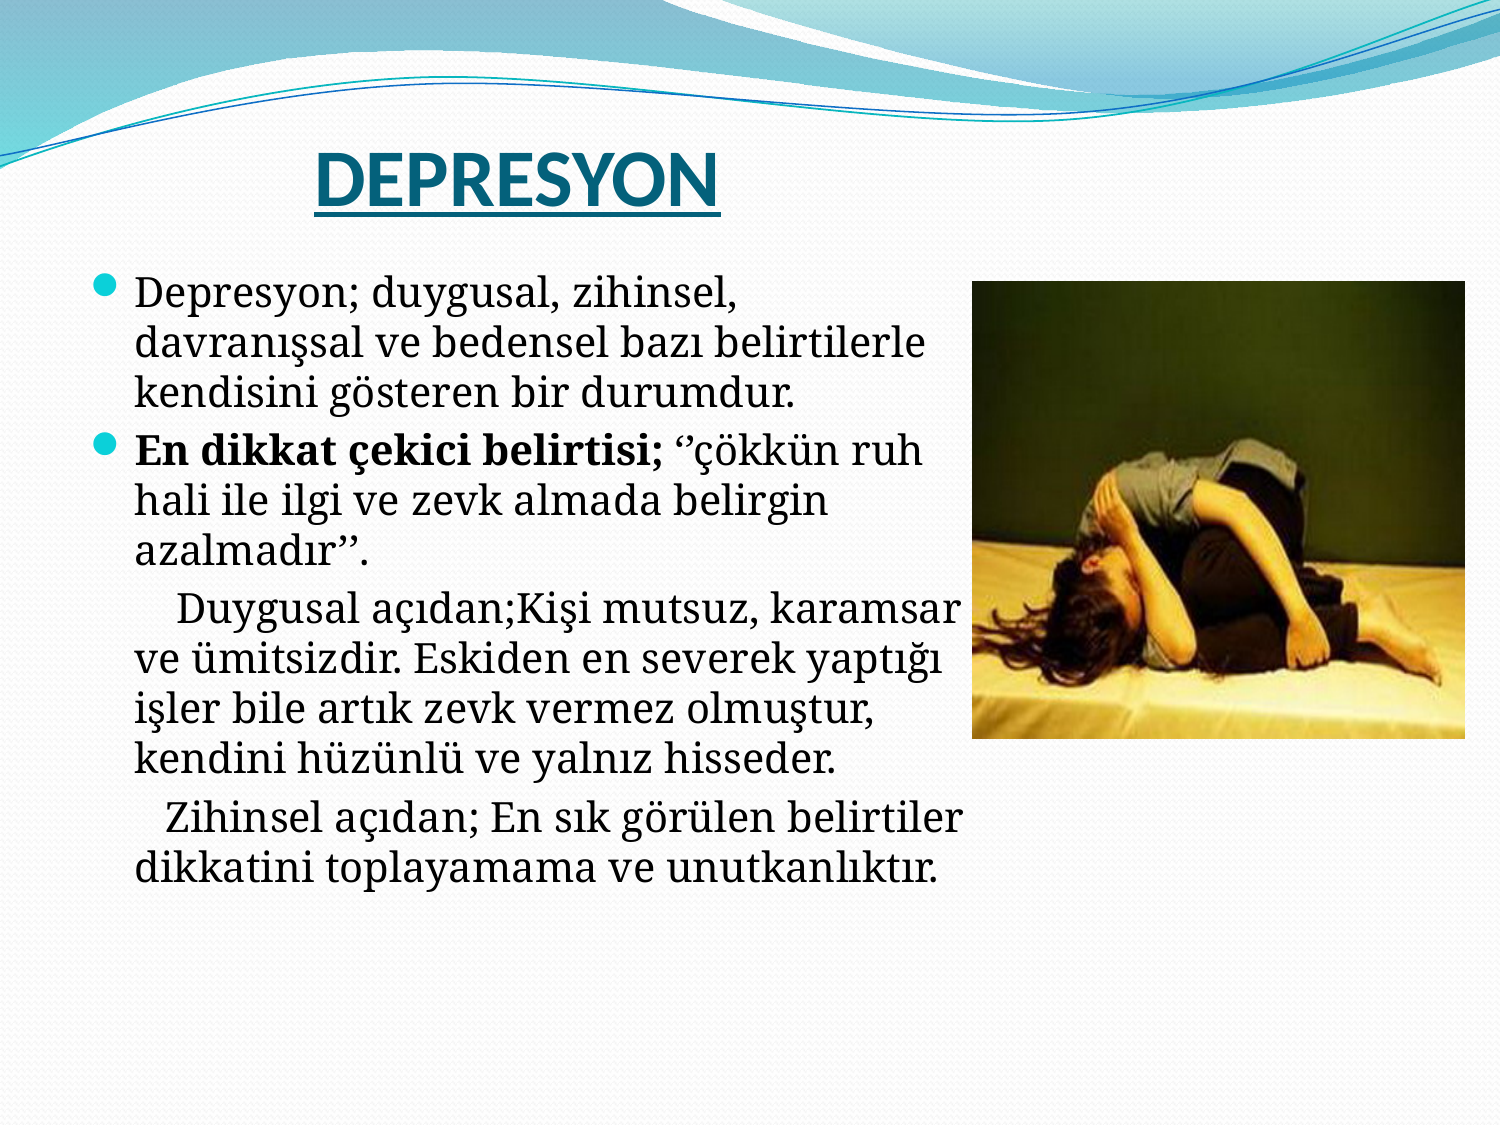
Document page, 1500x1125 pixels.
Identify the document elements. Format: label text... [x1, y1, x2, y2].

list Depresyon; duygusal, zihinsel, davranışsal ve bedensel bazı belirtilerle kendisini gösteren bir durumdur. En dikkat çekici belirtisi; ‘’çökkün ruh hali ile ilgi ve zevk almada belirgin azalmadır’’. Duygusal açıdan;Kişi mutsuz, karamsar ve ümitsizdir. Eskiden en severek yaptığı işler bile artık zevk vermez olmuştur, kendini hüzünlü ve yalnız hisseder. Zihinsel açıdan; En sık görülen belirtiler dikkatini toplayamama ve unutkanlıktır. [74, 257, 985, 1038]
title DEPRESYON [74, 115, 962, 223]
picture [972, 281, 1465, 739]
